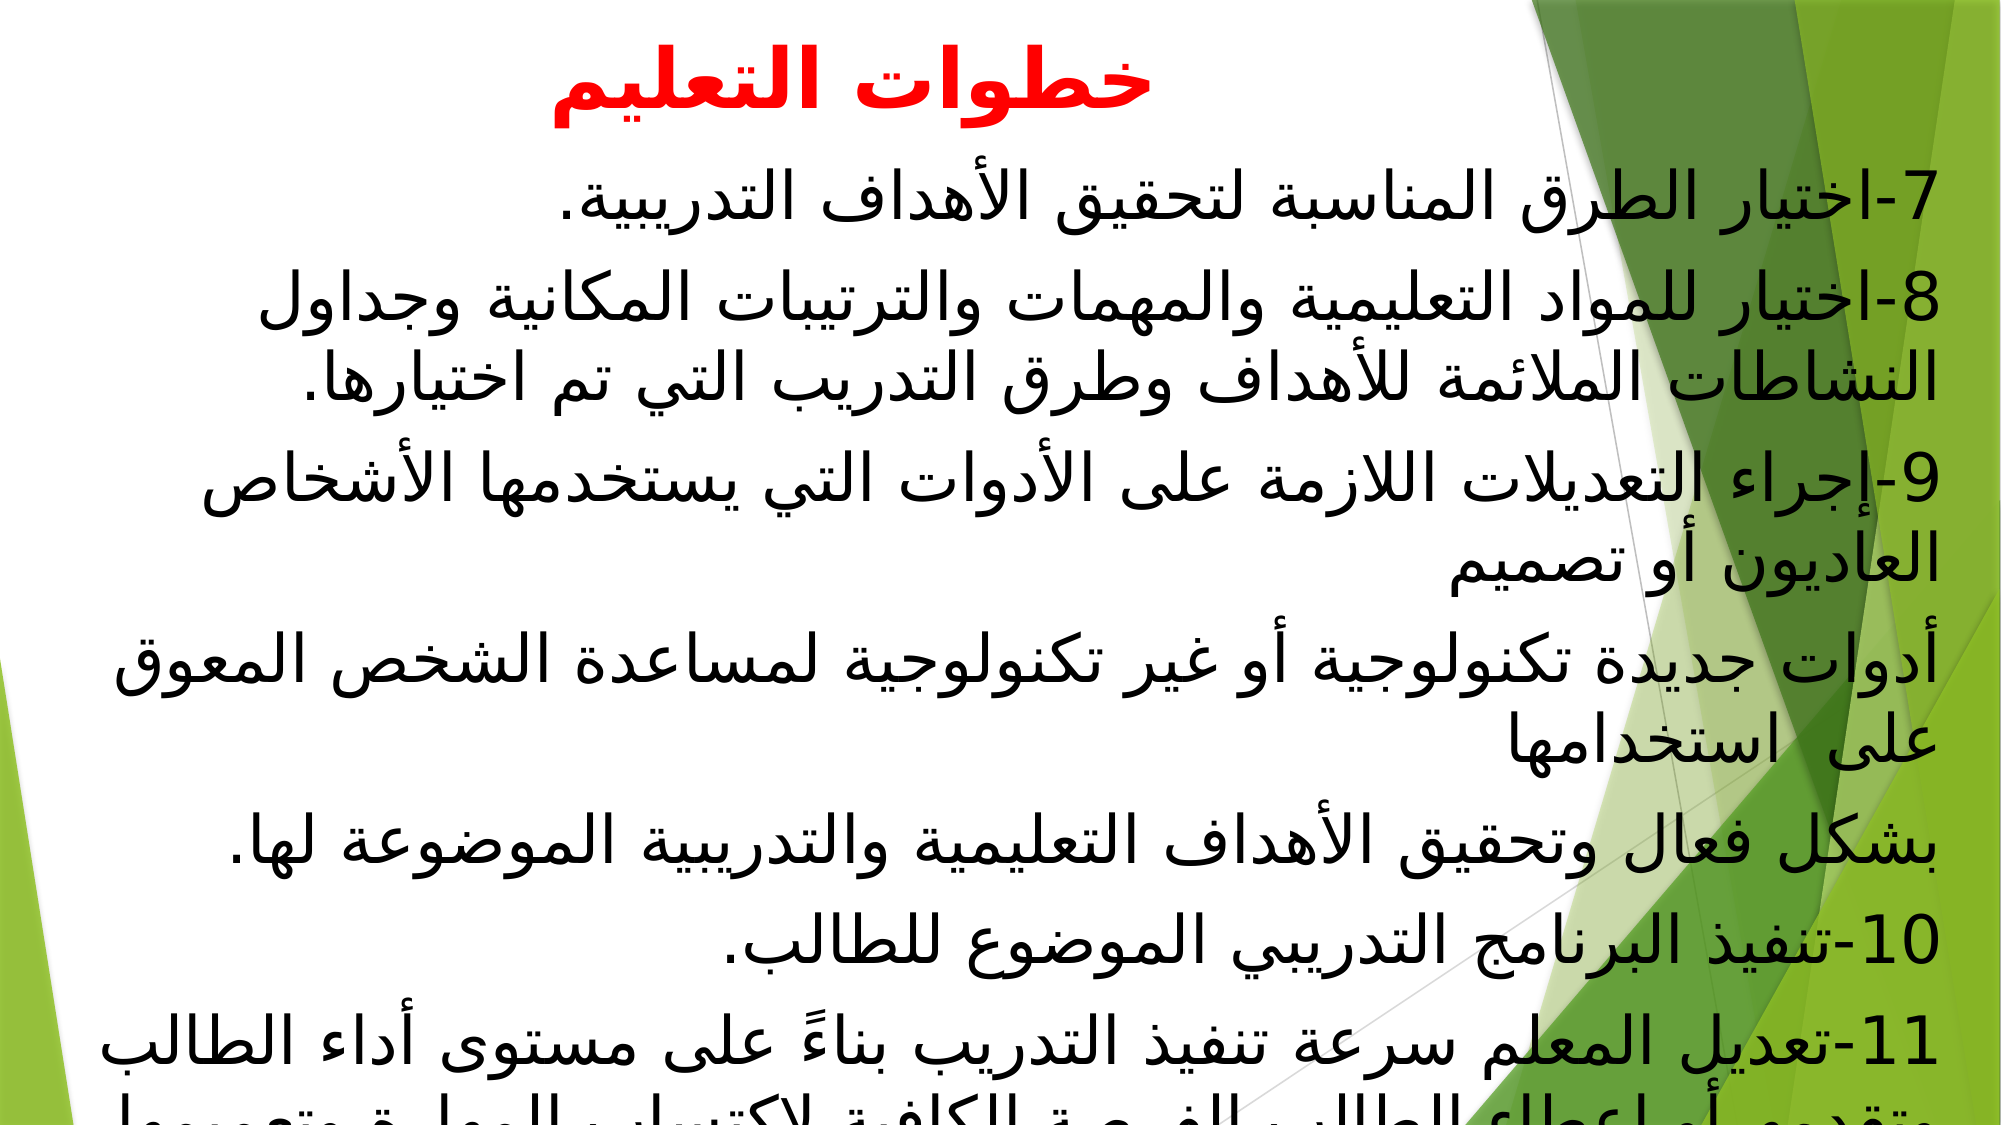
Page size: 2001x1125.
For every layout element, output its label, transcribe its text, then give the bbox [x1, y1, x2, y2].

title خطوات التعليم [149, 17, 1560, 145]
list 7-اختیار الطرق المناسبة لتحقيق الأهداف التدريبية. 8-اختیار للمواد التعليمية والمهمات والترتيبات المكانية وجداول النشاطات الملائمة للأهداف وطرق التدريب التي تم اختيارها. 9-إجراء التعديلات اللازمة على الأدوات التي یستخدمها الأشخاص العاديون أو تصميم أدوات جديدة تكنولوجية أو غیر تكنولوجية لمساعدة الشخص المعوق على استخدامها بشكل فعال وتحقيق الأهداف التعليمية والتدريبية الموضوعة لها. 10-تنفیذ البرنامج التدريبي الموضوع للطالب. 11-تعدیل المعلم سرعة تنفيذ التدريب بناءً على مستوى أداء الطالب وتقدمھ أو إعطاء الطالب الفرصة الكافية لاكتساب المهارة وتعمیمها. 12-قياس مدى تقدم الطفل نحو الأهداف لتحدید فاعلية التدريب الحالي وتوثيق التحسن في أداء الطالب. [0, 145, 1959, 1125]
